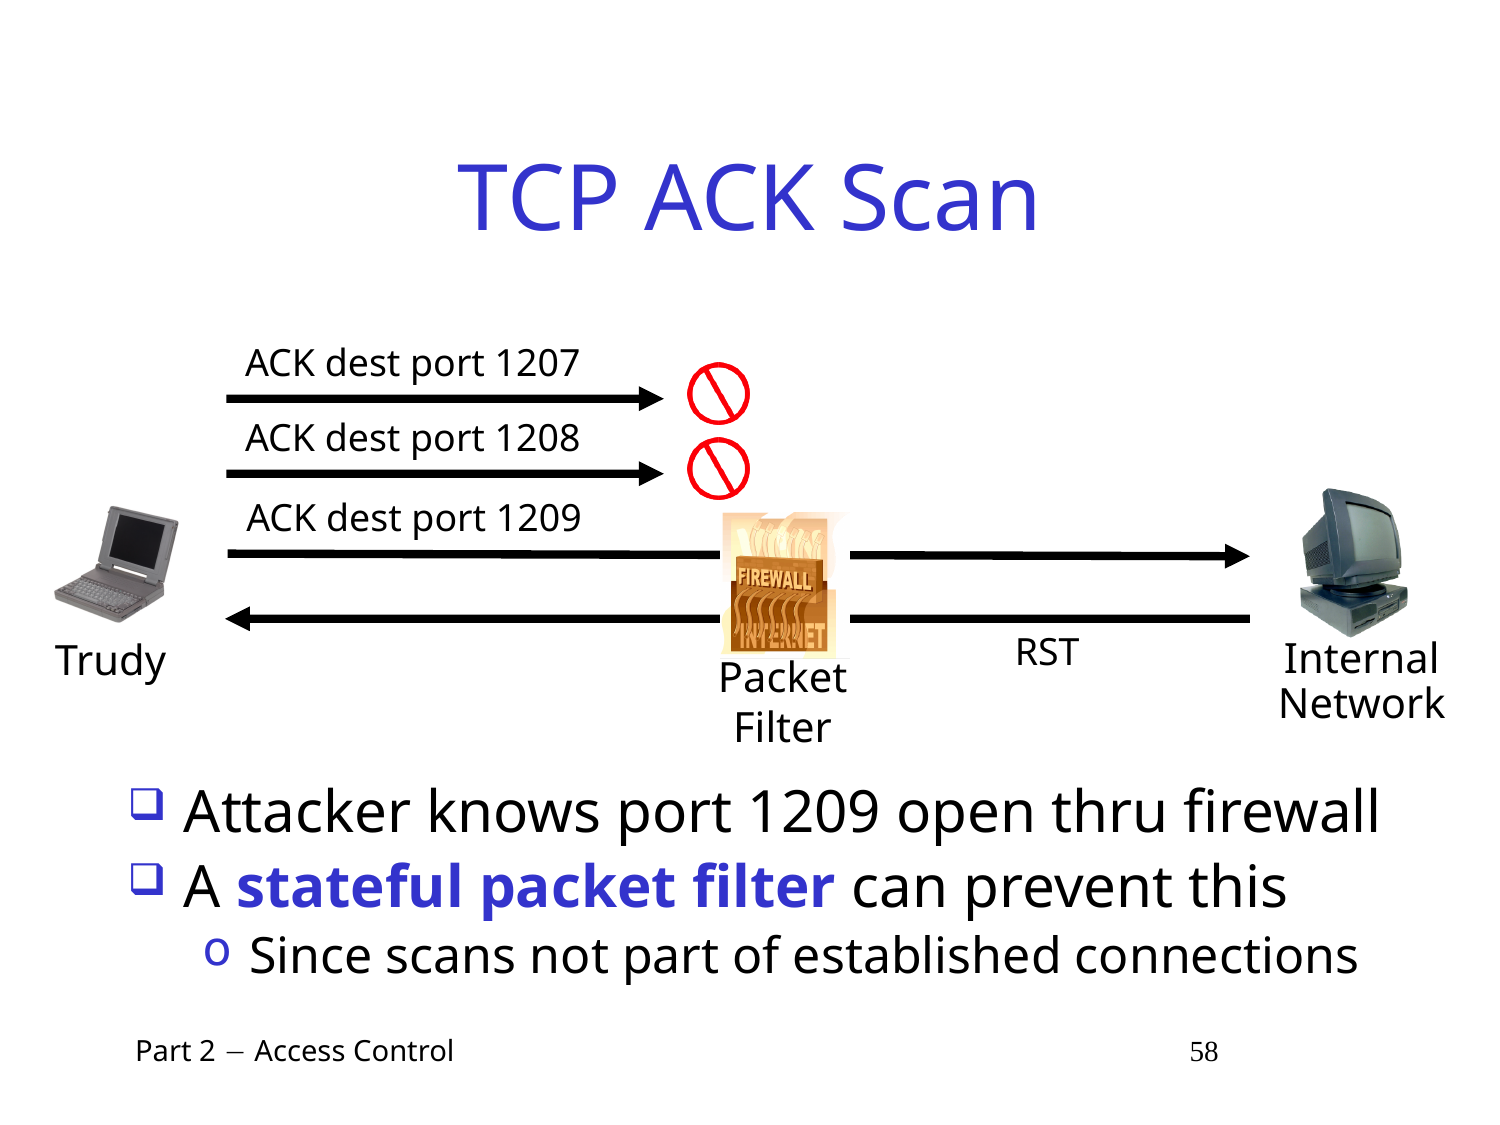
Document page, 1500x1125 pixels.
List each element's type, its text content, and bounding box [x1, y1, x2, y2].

list Attacker knows port 1209 open thru firewall A stateful packet filter can prevent this Since scans not part of established connections [112, 783, 1426, 1001]
footer Part 2  Access Control 58 [112, 1024, 1401, 1101]
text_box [24, 330, 1462, 776]
title TCP ACK Scan [112, 99, 1388, 288]
